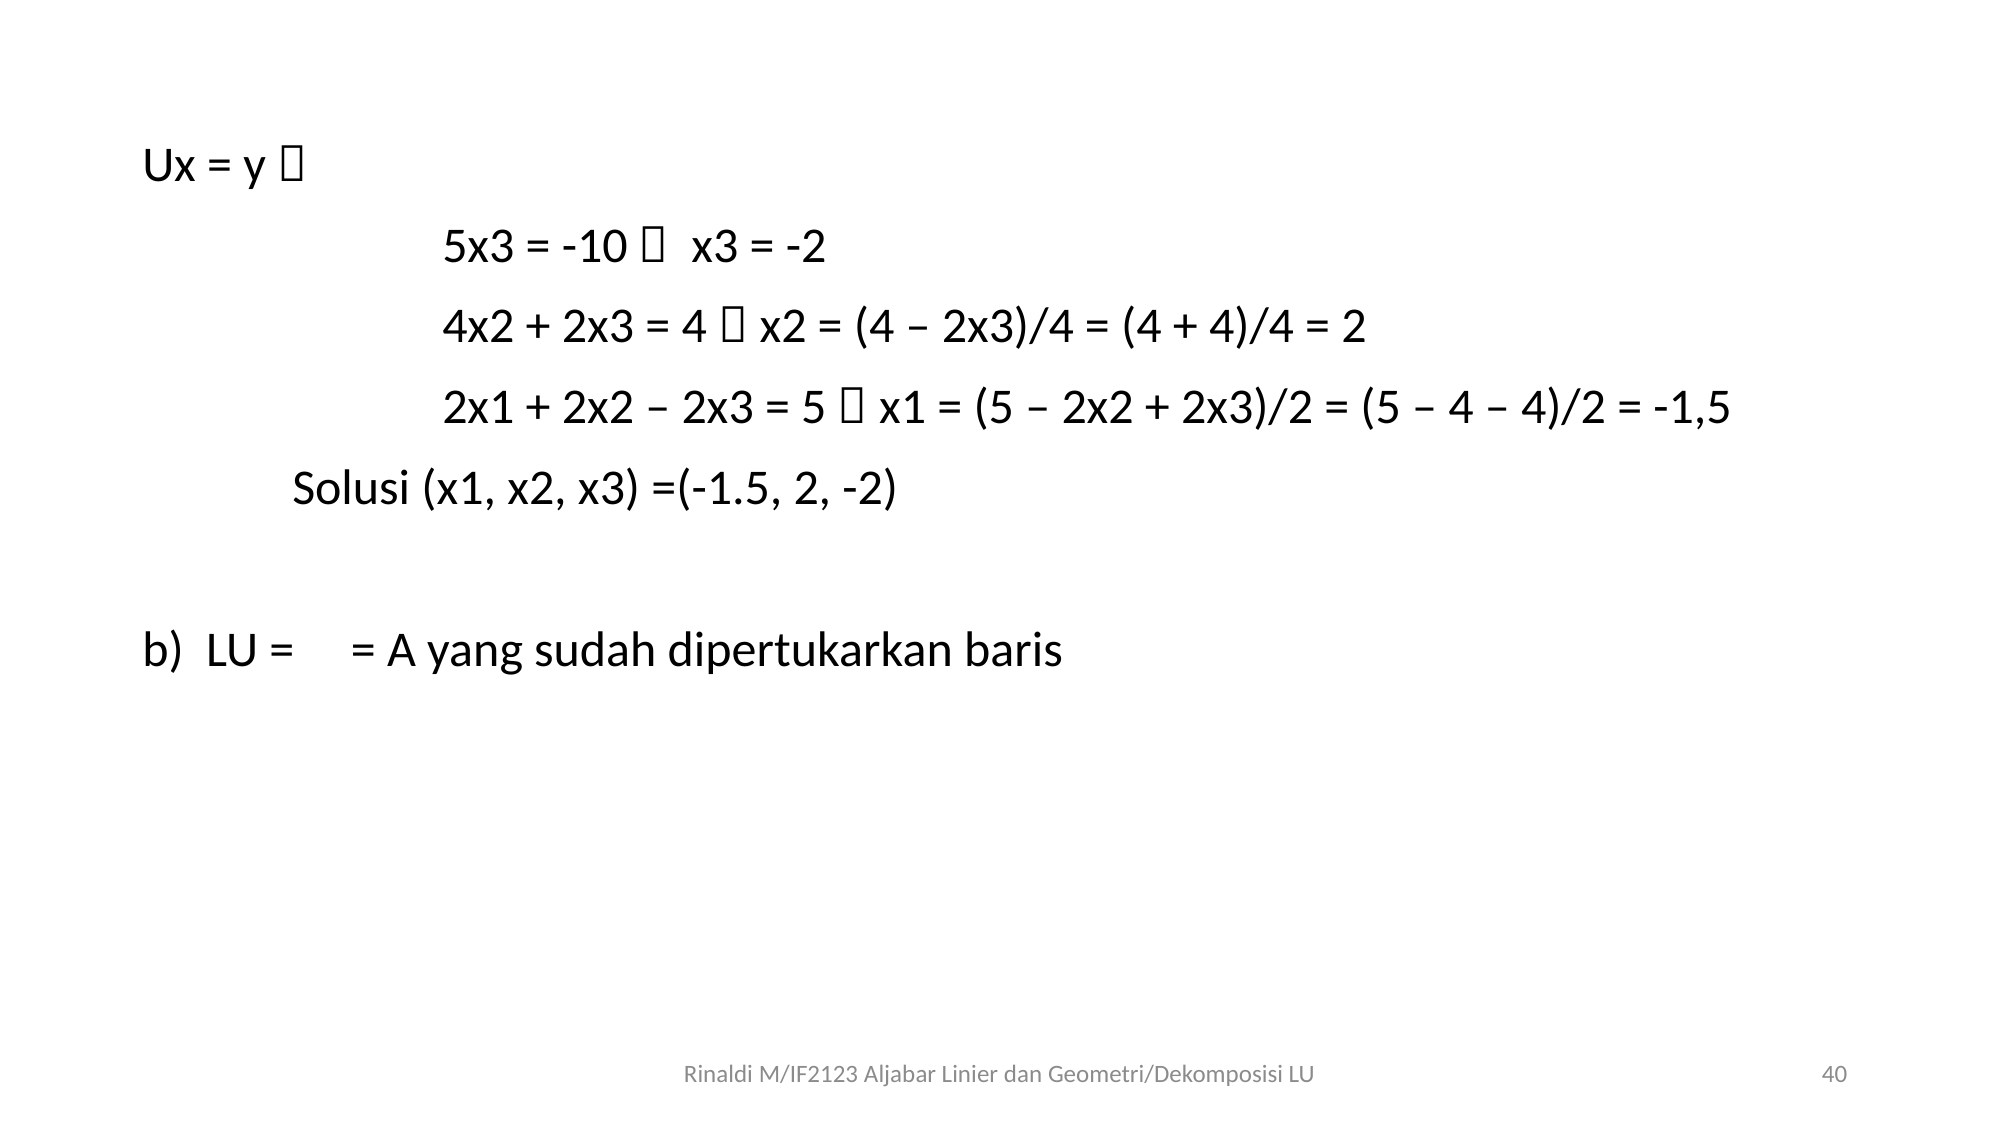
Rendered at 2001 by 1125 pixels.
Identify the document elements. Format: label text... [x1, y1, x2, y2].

slide_number 40 [1412, 1042, 1863, 1103]
footer Rinaldi M/IF2123 Aljabar Linier dan Geometri/Dekomposisi LU [662, 1042, 1338, 1103]
